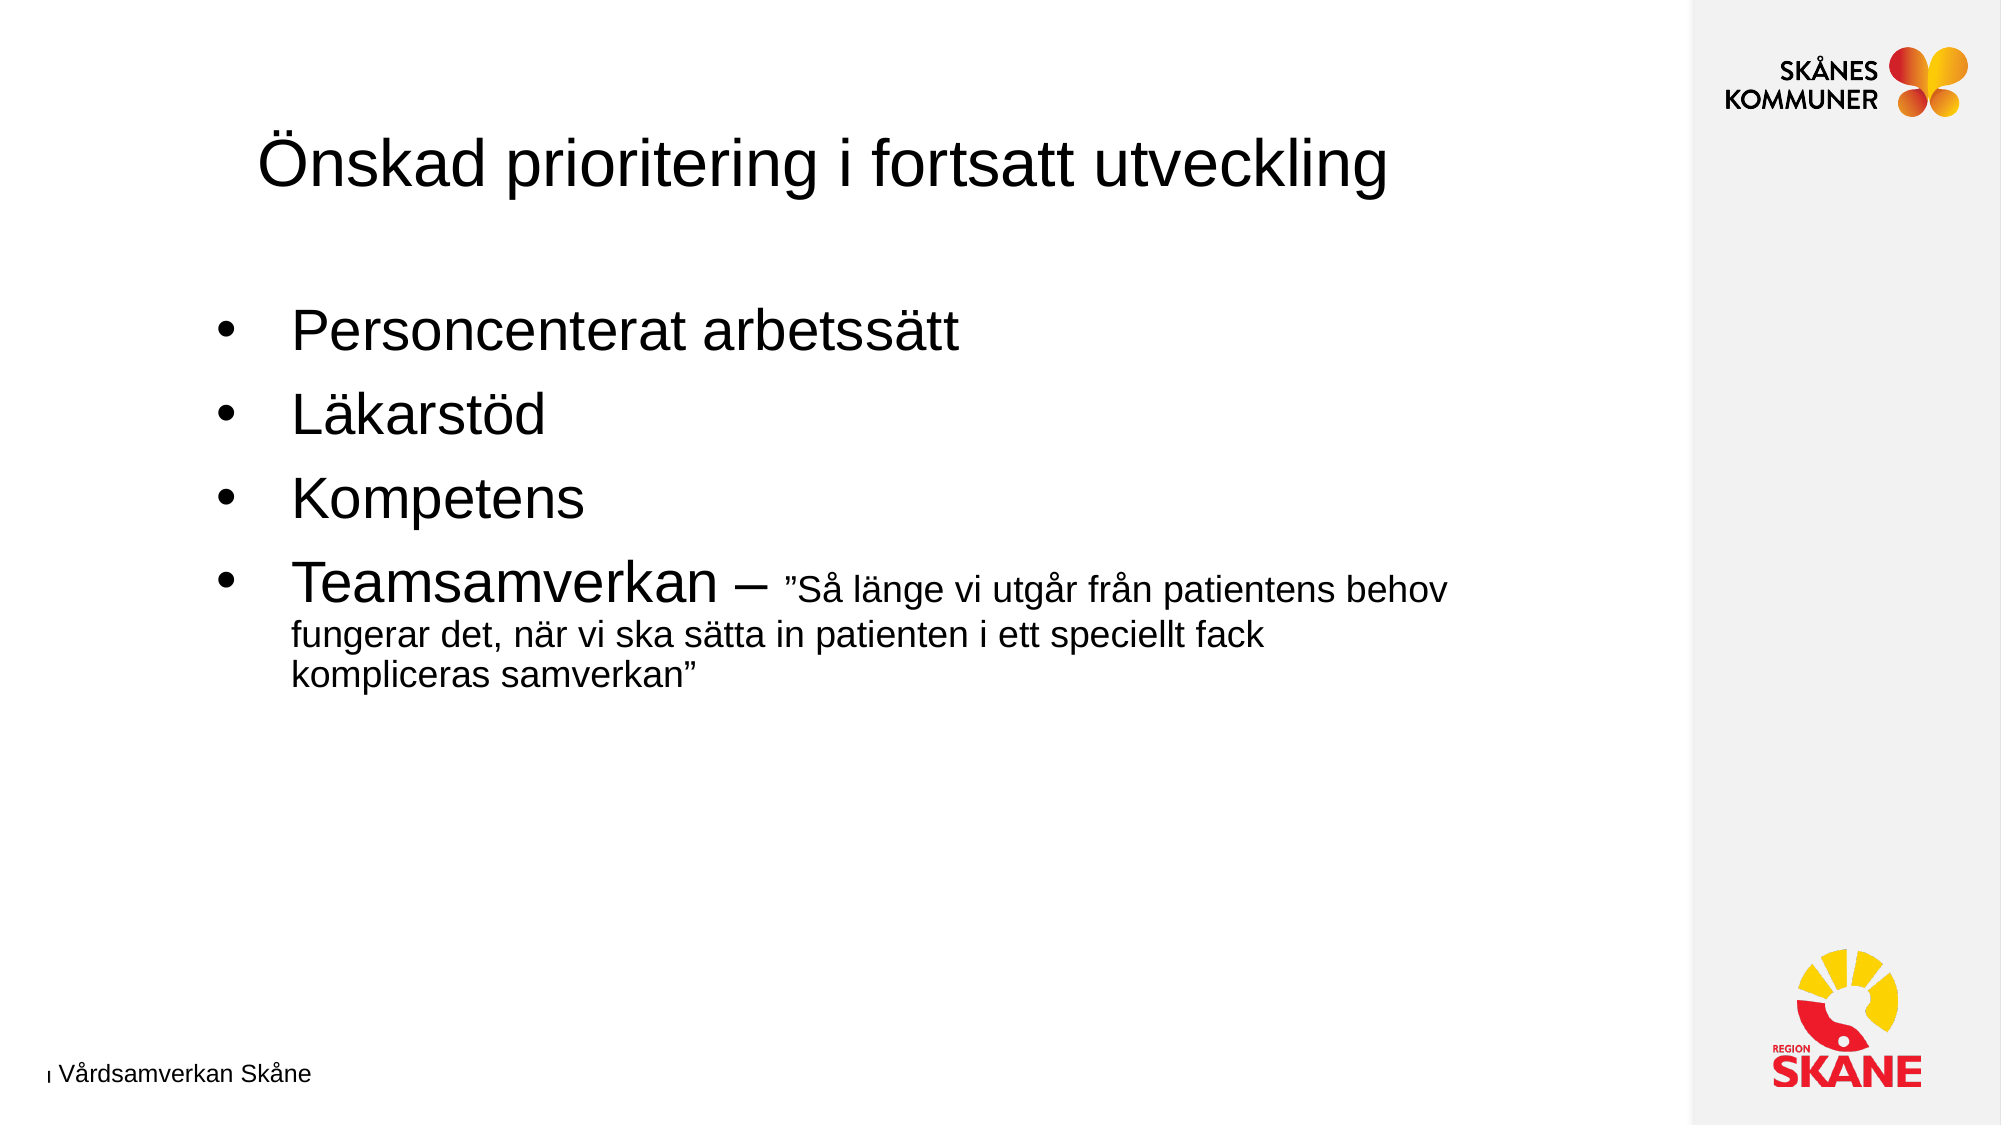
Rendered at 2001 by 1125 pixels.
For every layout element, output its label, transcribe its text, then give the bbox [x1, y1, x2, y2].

title Önskad prioritering i fortsatt utveckling [189, 95, 1460, 235]
list Personcenterat arbetssätt Läkarstöd Kompetens Teamsamverkan – ”Så länge vi utgår från patientens behov fungerar det, när vi ska sätta in patienten i ett speciellt fack kompliceras samverkan” [201, 292, 1472, 999]
picture [1726, 47, 1968, 117]
